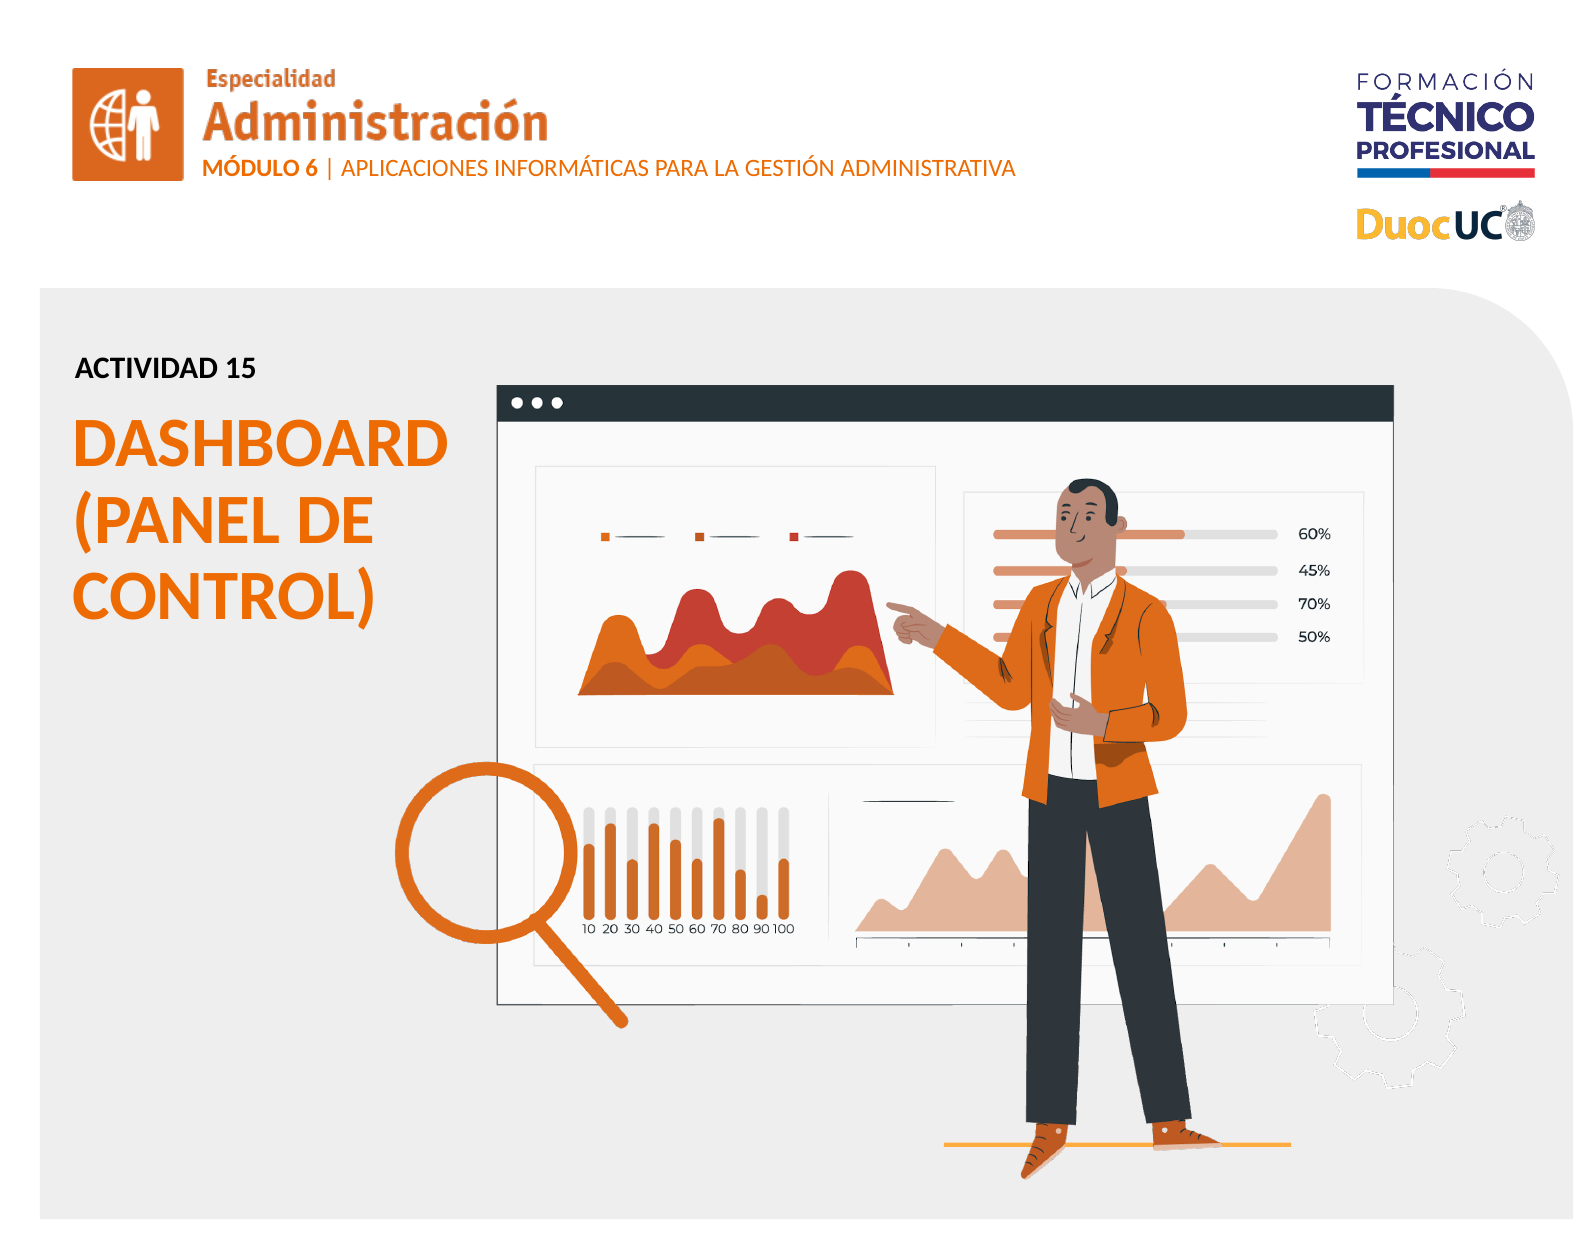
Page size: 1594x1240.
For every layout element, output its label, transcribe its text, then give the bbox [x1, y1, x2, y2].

picture [71, 68, 547, 181]
text_box DASHBOARD (PANEL DE CONTROL) [57, 390, 306, 650]
picture [1357, 68, 1535, 178]
picture [311, 308, 1594, 1238]
text_box ACTIVIDAD 15 [59, 332, 297, 390]
picture [1357, 200, 1535, 241]
text_box MÓDULO 6 | APLICACIONES INFORMÁTICAS PARA LA GESTIÓN ADMINISTRATIVA [186, 136, 1179, 197]
